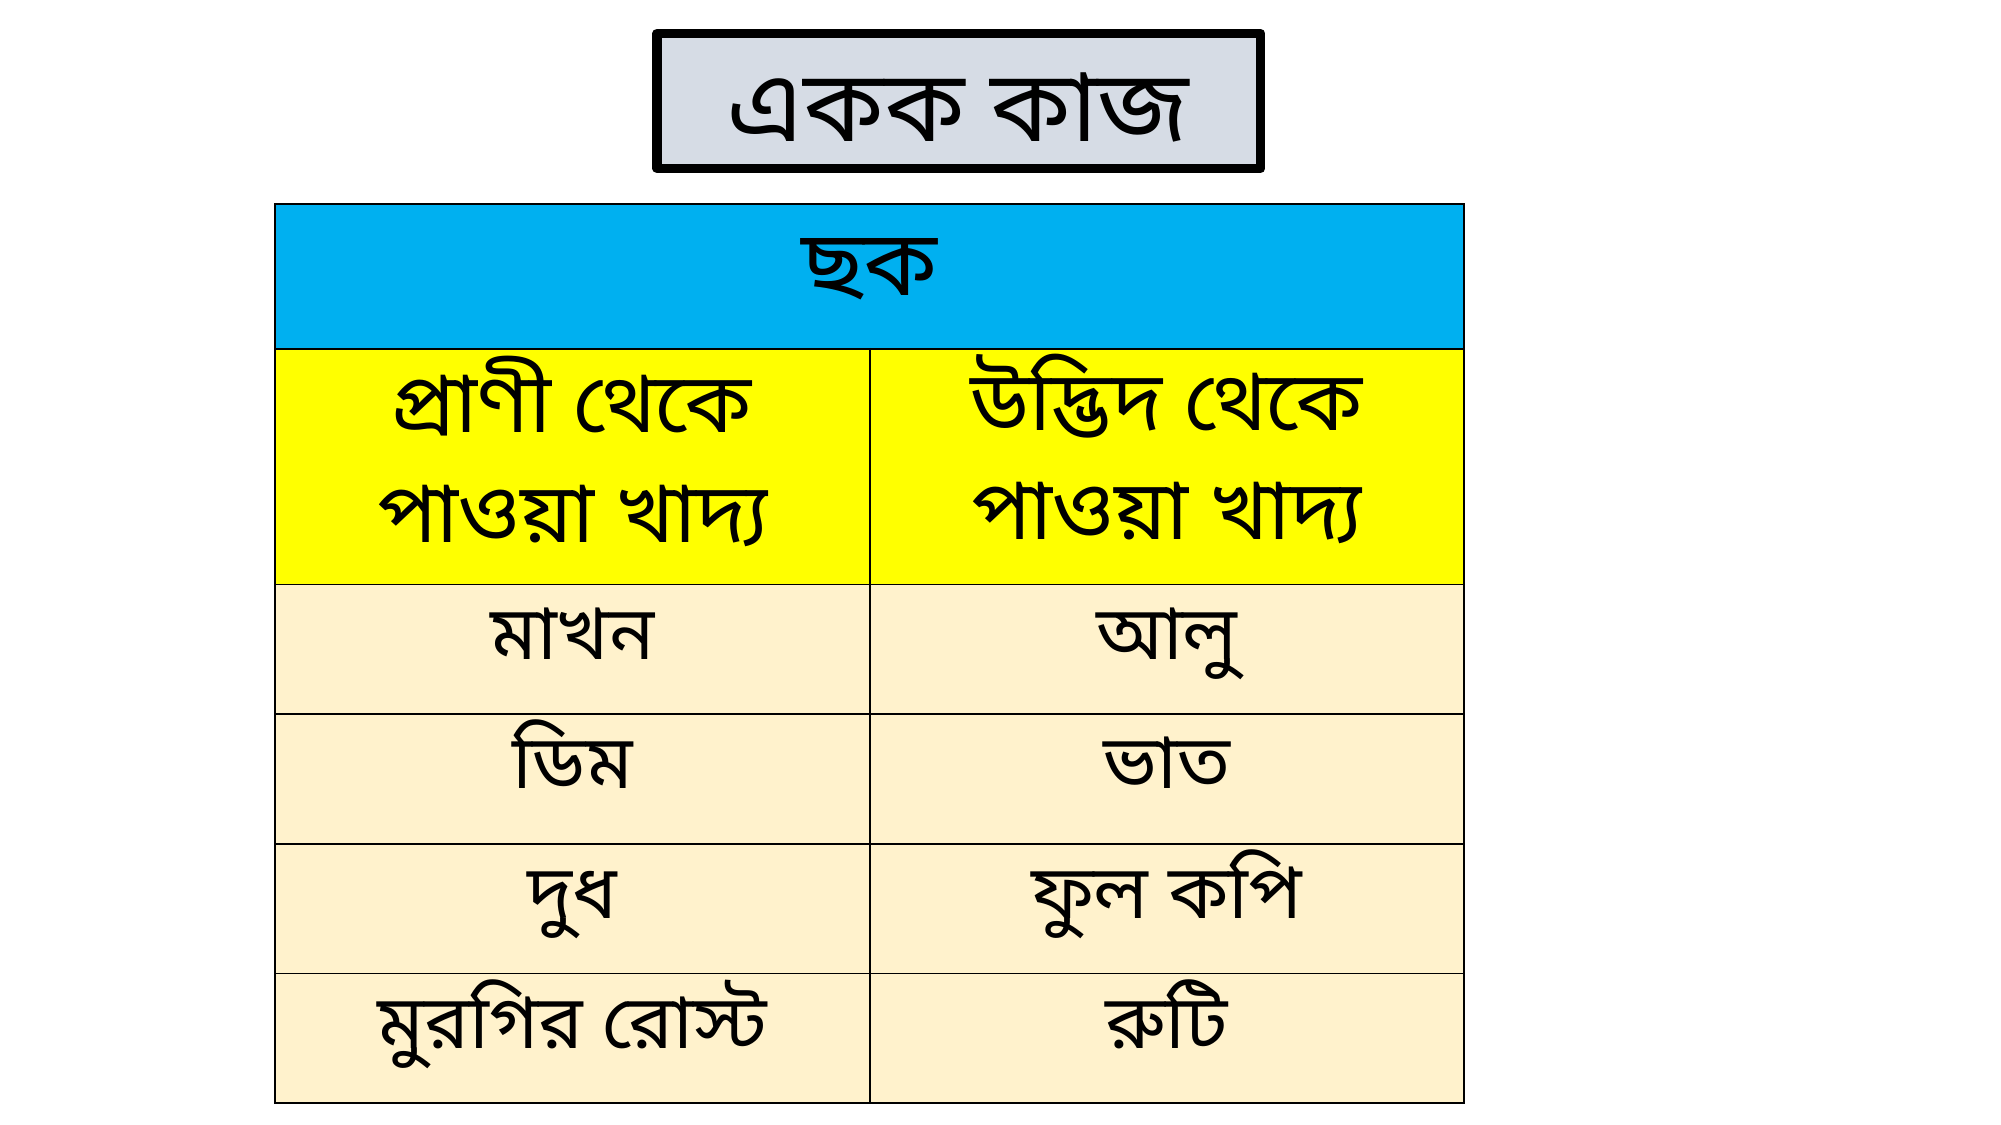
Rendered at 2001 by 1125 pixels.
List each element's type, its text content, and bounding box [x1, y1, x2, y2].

table_cell মুরগির রোস্ট [276, 974, 869, 1102]
table_header ছক [276, 205, 1463, 348]
table_cell উদ্ভিদ থেকে পাওয়া খাদ্য [871, 350, 1463, 584]
table_cell ডিম [276, 715, 869, 843]
table_cell দুধ [276, 845, 869, 973]
table_cell মাখন [276, 585, 869, 713]
table_cell আলু [871, 585, 1463, 713]
table_cell রুটি [871, 974, 1463, 1102]
text_box একক কাজ [656, 33, 1261, 169]
table_cell ভাত [871, 715, 1463, 843]
table_cell ফুল কপি [871, 845, 1463, 973]
table_cell প্রাণী থেকে পাওয়া খাদ্য [276, 350, 869, 584]
